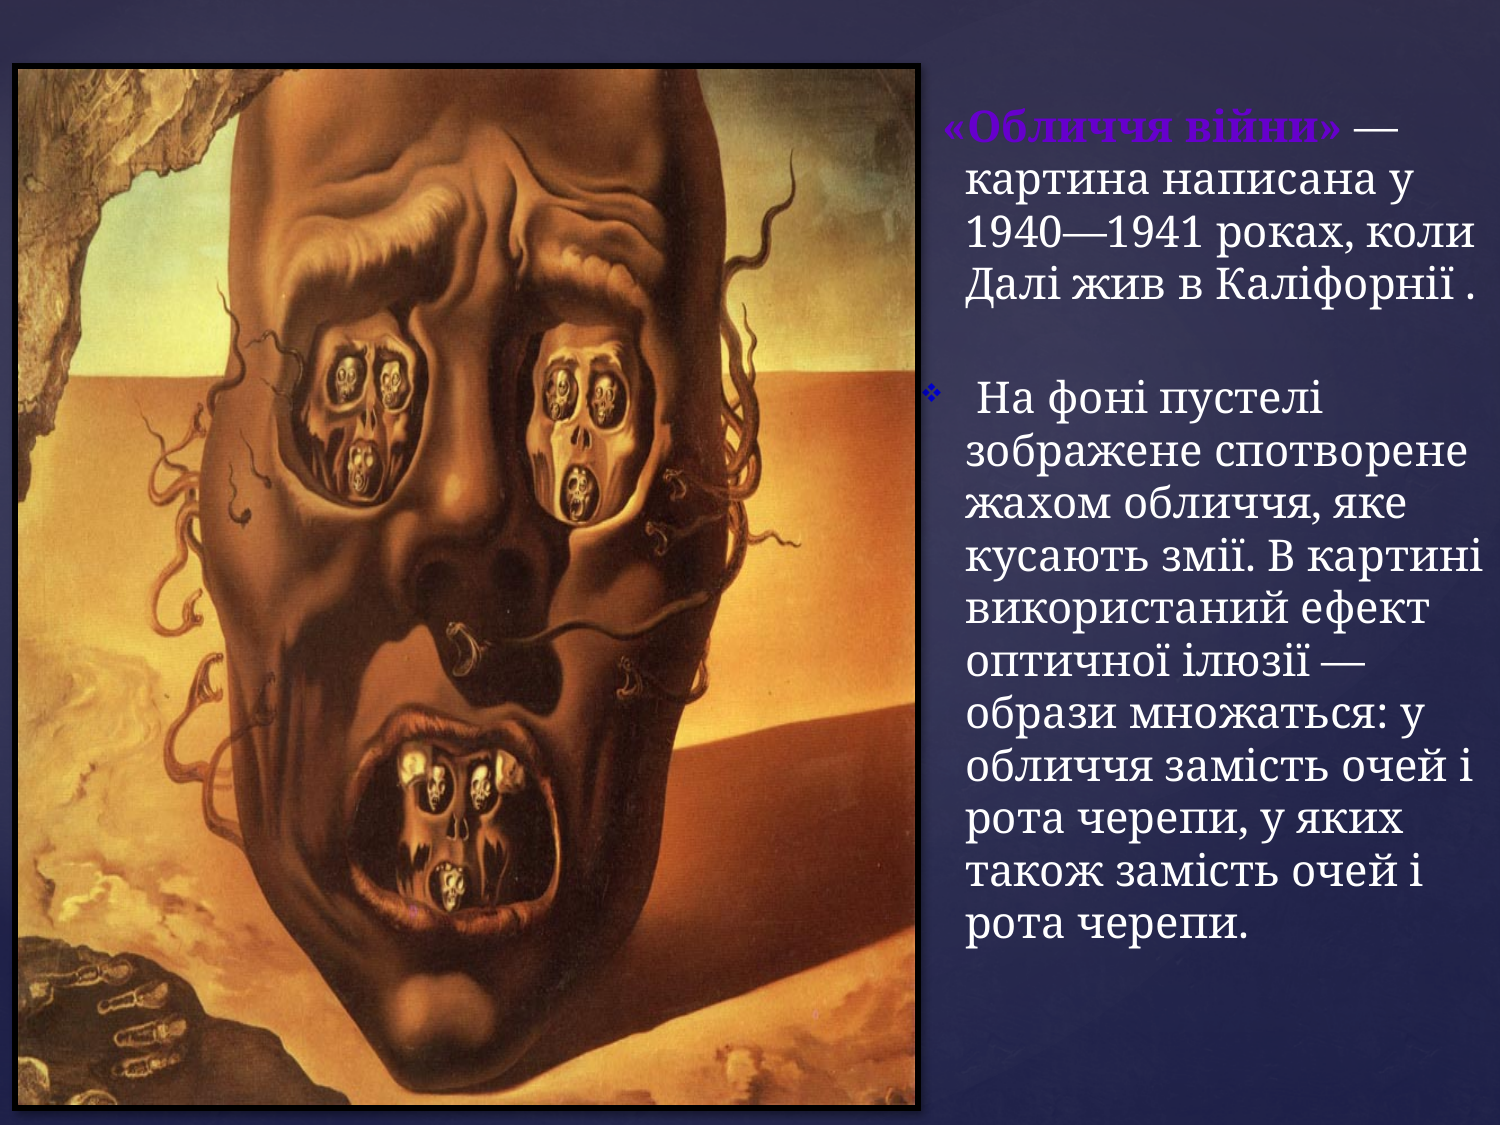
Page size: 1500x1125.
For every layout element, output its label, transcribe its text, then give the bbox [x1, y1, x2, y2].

list «Обличчя війни» — картина написана у 1940—1941 роках, коли Далі жив в Каліфорнії . На фоні пустелі зображене спотворене жахом обличчя, яке кусають змії. В картині використаний ефект оптичної ілюзії — образи множаться: у обличчя замість очей і рота черепи, у яких також замість очей і рота черепи. [901, 43, 1500, 1064]
picture [17, 68, 916, 1106]
